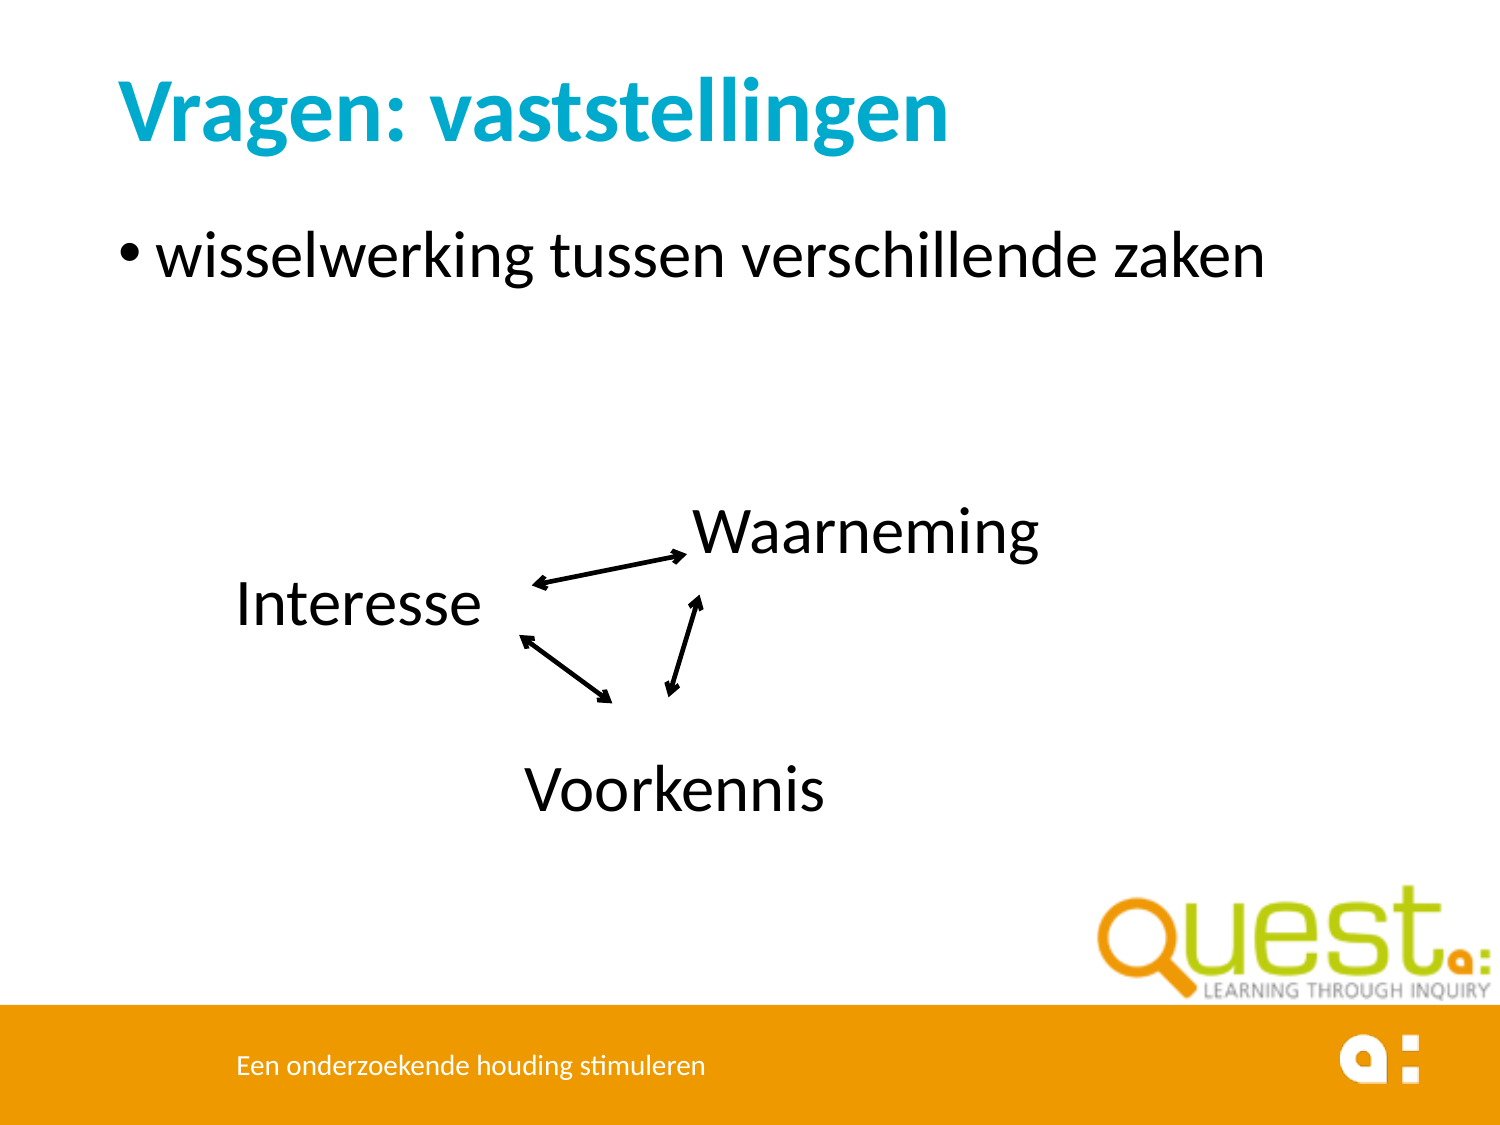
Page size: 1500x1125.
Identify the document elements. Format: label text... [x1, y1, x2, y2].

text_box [519, 634, 613, 704]
picture [1340, 1034, 1419, 1084]
text_box Waarneming [677, 479, 1123, 575]
text_box Interesse [220, 551, 666, 646]
title Vragen: vaststellingen [103, 3, 1397, 212]
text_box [668, 594, 700, 698]
list wisselwerking tussen verschillende zaken [103, 212, 1397, 956]
text_box Voorkennis [510, 737, 955, 833]
picture [1085, 881, 1500, 1006]
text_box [531, 554, 688, 586]
